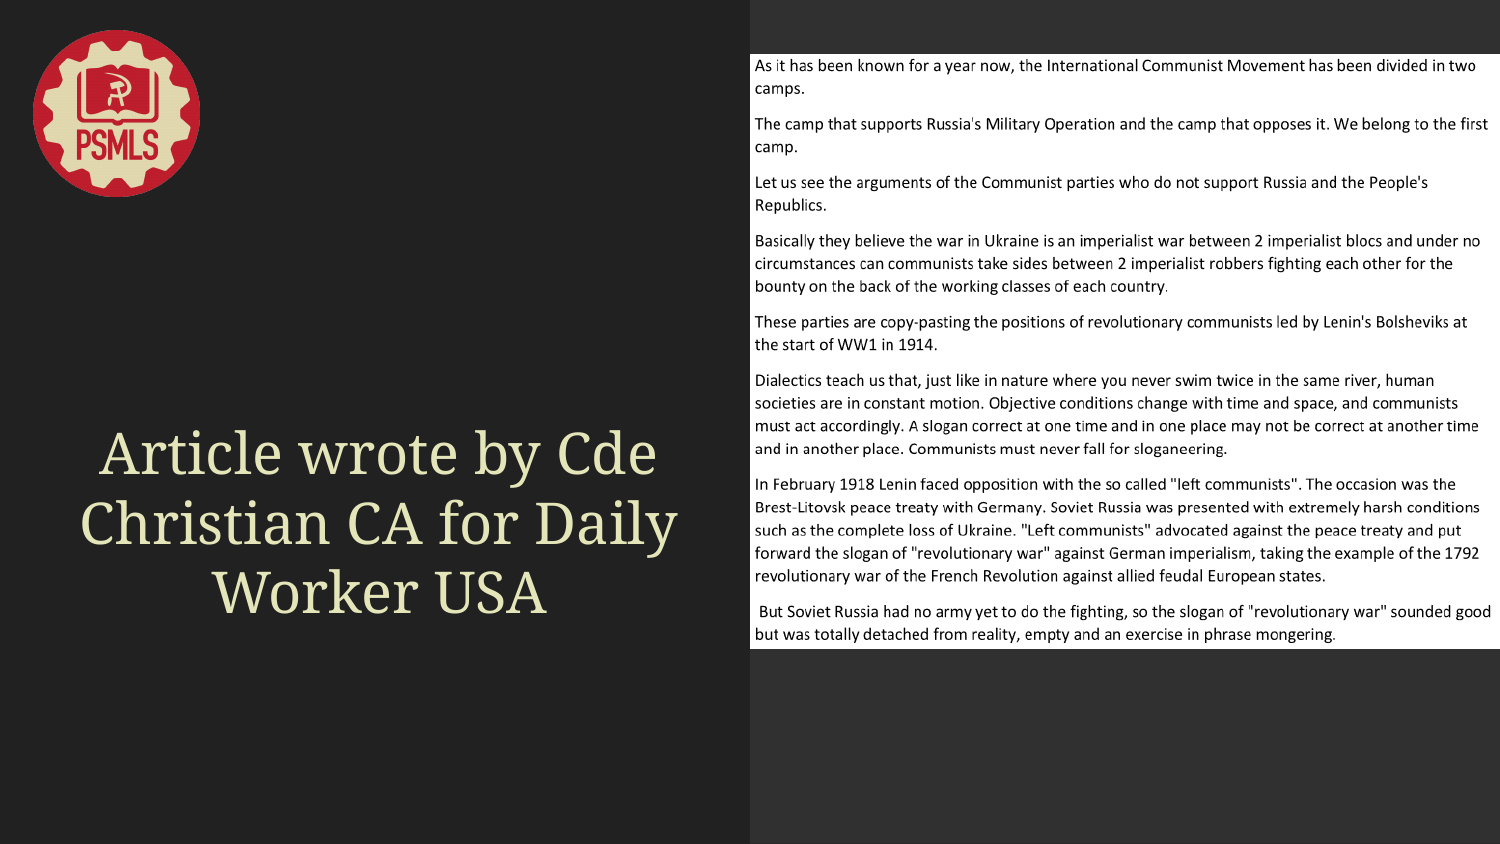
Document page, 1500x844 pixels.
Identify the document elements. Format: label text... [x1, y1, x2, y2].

picture [33, 30, 200, 197]
title Article wrote by Cde Christian CA for Daily Worker USA [47, 396, 712, 641]
picture [749, 53, 1500, 649]
